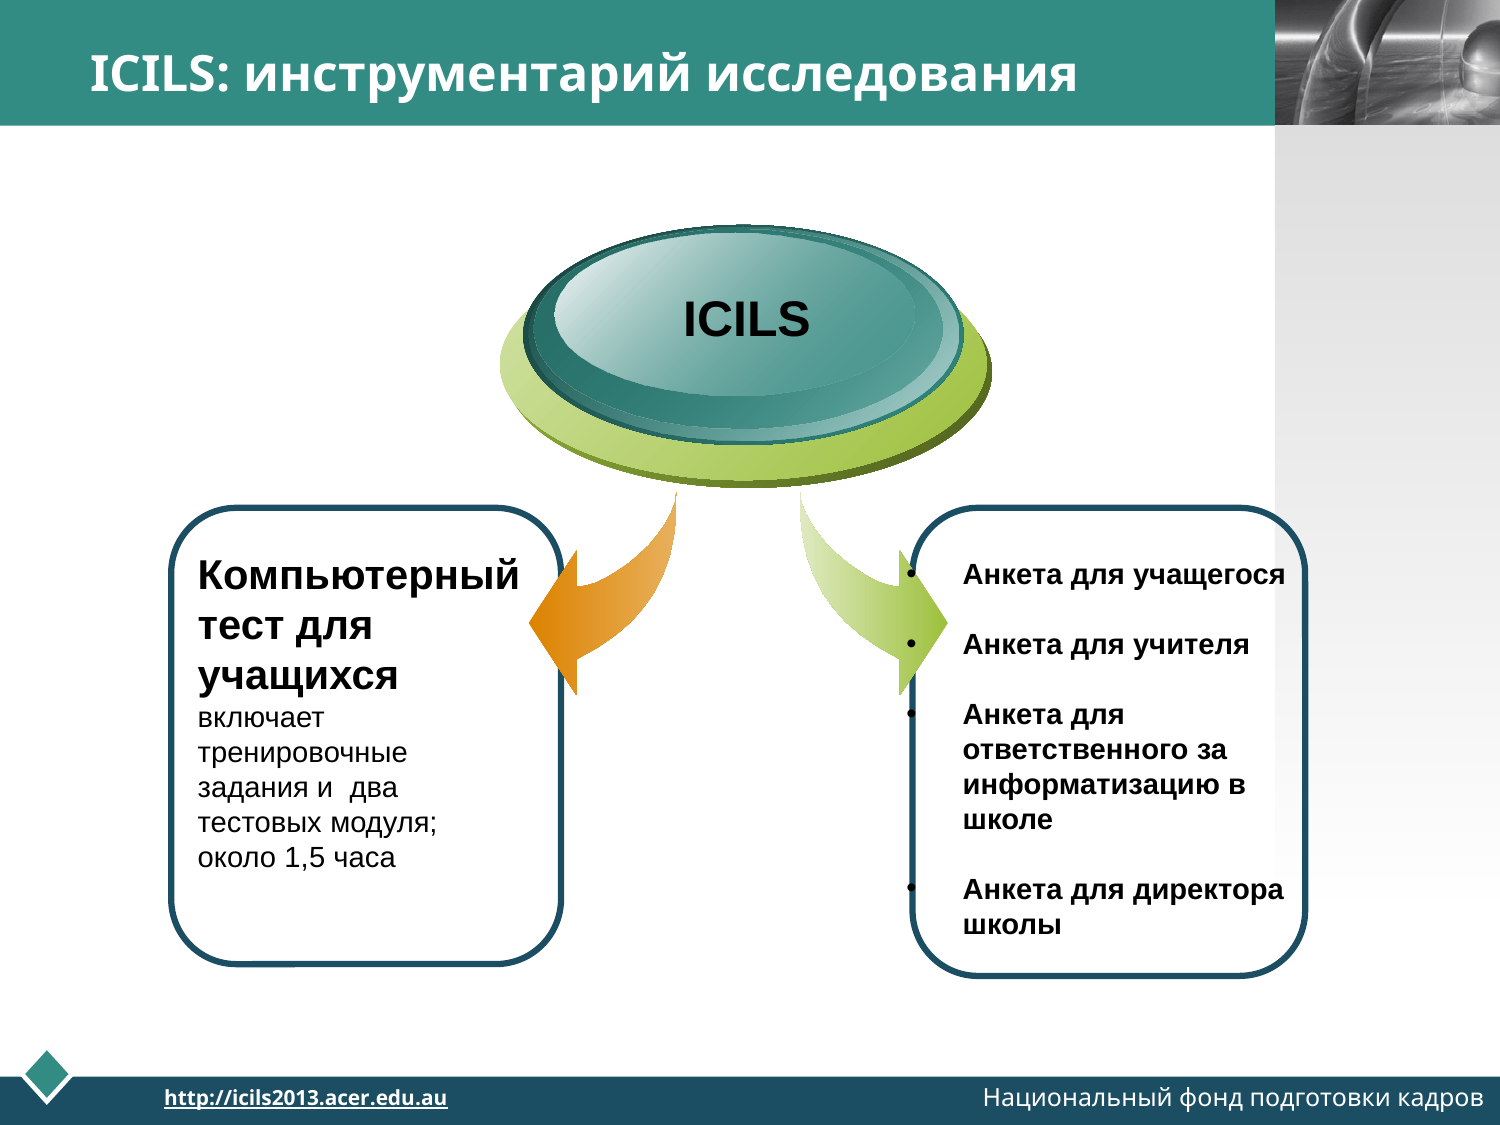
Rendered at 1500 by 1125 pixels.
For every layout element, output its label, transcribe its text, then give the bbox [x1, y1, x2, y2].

text_box [171, 507, 562, 965]
text_box [799, 497, 891, 655]
text_box [801, 497, 948, 585]
slide_number http://icils2013.acer.edu.au [62, 1077, 463, 1113]
footer Национальный фонд подготовки кадров [906, 1073, 1500, 1114]
text_box Анкета для учащегося Анкета для учителя Анкета для ответственного за информатизацию в школе Анкета для директора школы [891, 548, 1353, 983]
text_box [499, 224, 993, 488]
text_box [528, 497, 677, 696]
text_box [798, 497, 891, 696]
title ICILS: инструментарий исследования [74, 24, 1426, 118]
text_box Компьютерный тест для учащихся включает тренировочные задания и два тестовых модуля; около 1,5 часа [183, 540, 538, 881]
text_box [948, 507, 1301, 548]
picture [1275, 0, 1500, 125]
